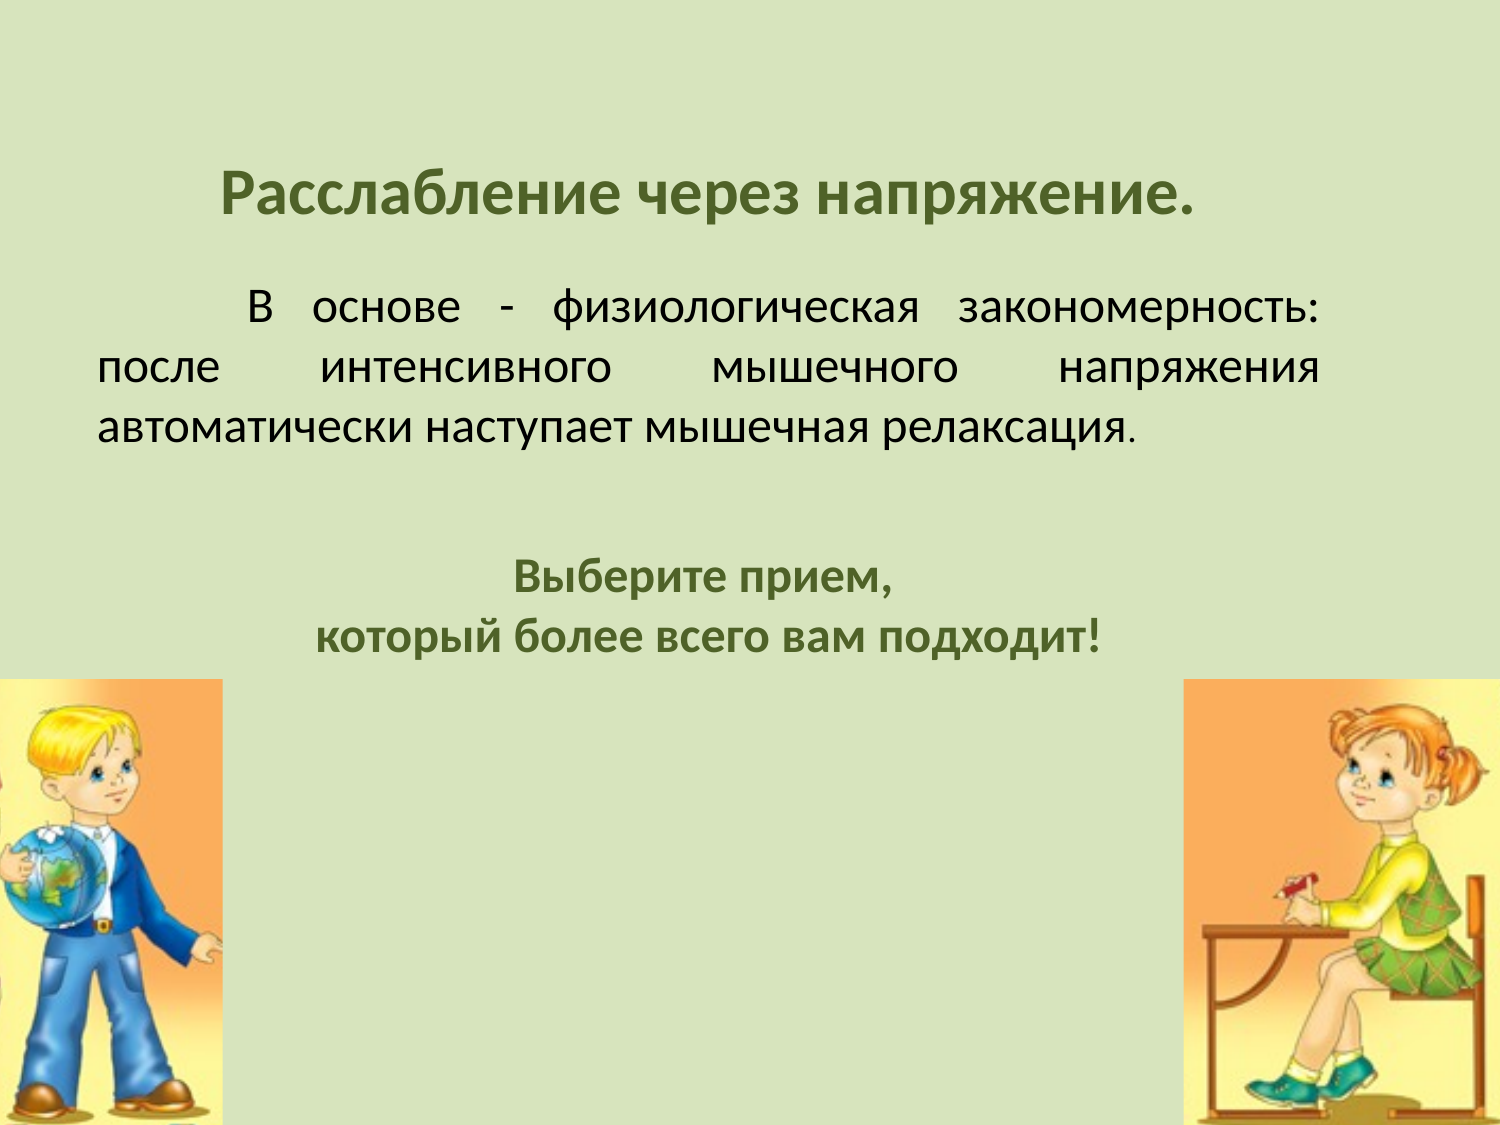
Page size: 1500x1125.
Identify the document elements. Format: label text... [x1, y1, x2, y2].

text_box Расслабление через напряжение. В основе - физиологическая закономерность: после интенсивного мышечного напряжения автоматически наступает мышечная релаксация. Выберите прием, который более всего вам подходит! [82, 140, 1336, 671]
picture [1183, 679, 1500, 1125]
picture [0, 679, 223, 1125]
